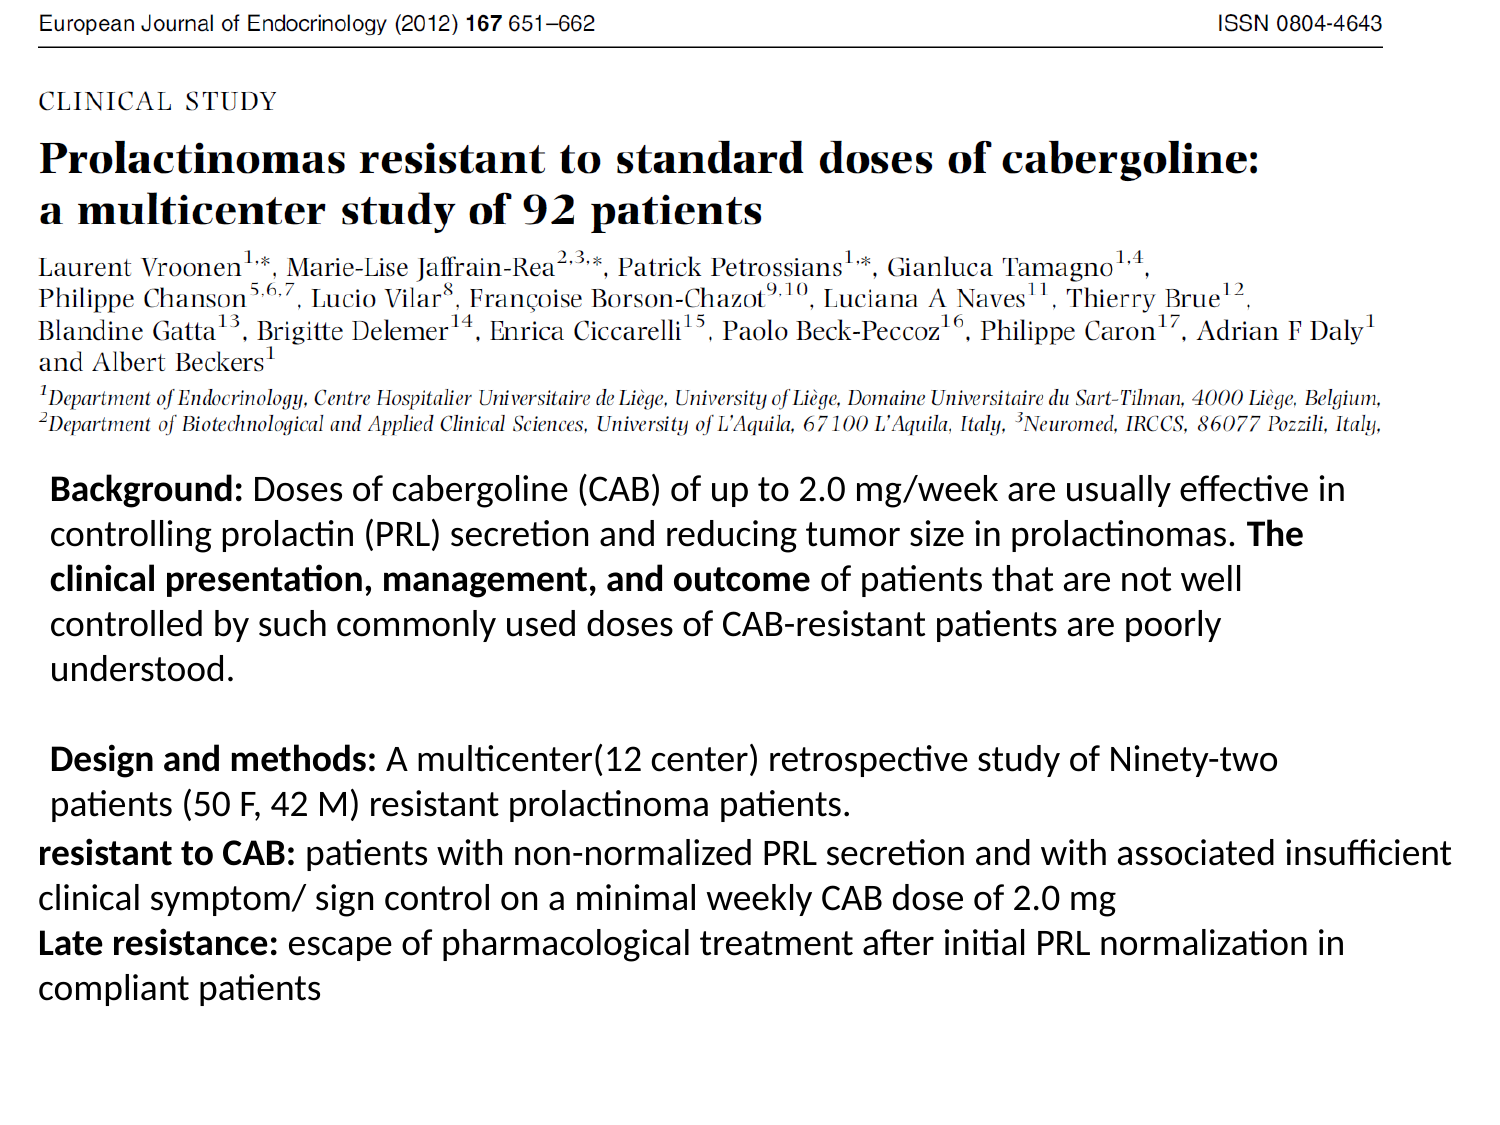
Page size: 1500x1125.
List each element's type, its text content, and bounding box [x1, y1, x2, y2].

text_box Background: Doses of cabergoline (CAB) of up to 2.0 mg/week are usually effective in controlling prolactin (PRL) secretion and reducing tumor size in prolactinomas. The clinical presentation, management, and outcome of patients that are not well controlled by such commonly used doses of CAB-resistant patients are poorly understood. Design and methods: A multicenter(12 center) retrospective study of Ninety-two patients (50 F, 42 M) resistant prolactinoma patients. [35, 456, 1418, 820]
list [34, 0, 1386, 436]
text_box resistant to CAB: patients with non-normalized PRL secretion and with associated insufficient clinical symptom/ sign control on a minimal weekly CAB dose of 2.0 mg Late resistance: escape of pharmacological treatment after initial PRL normalization in compliant patients [23, 820, 1500, 1060]
